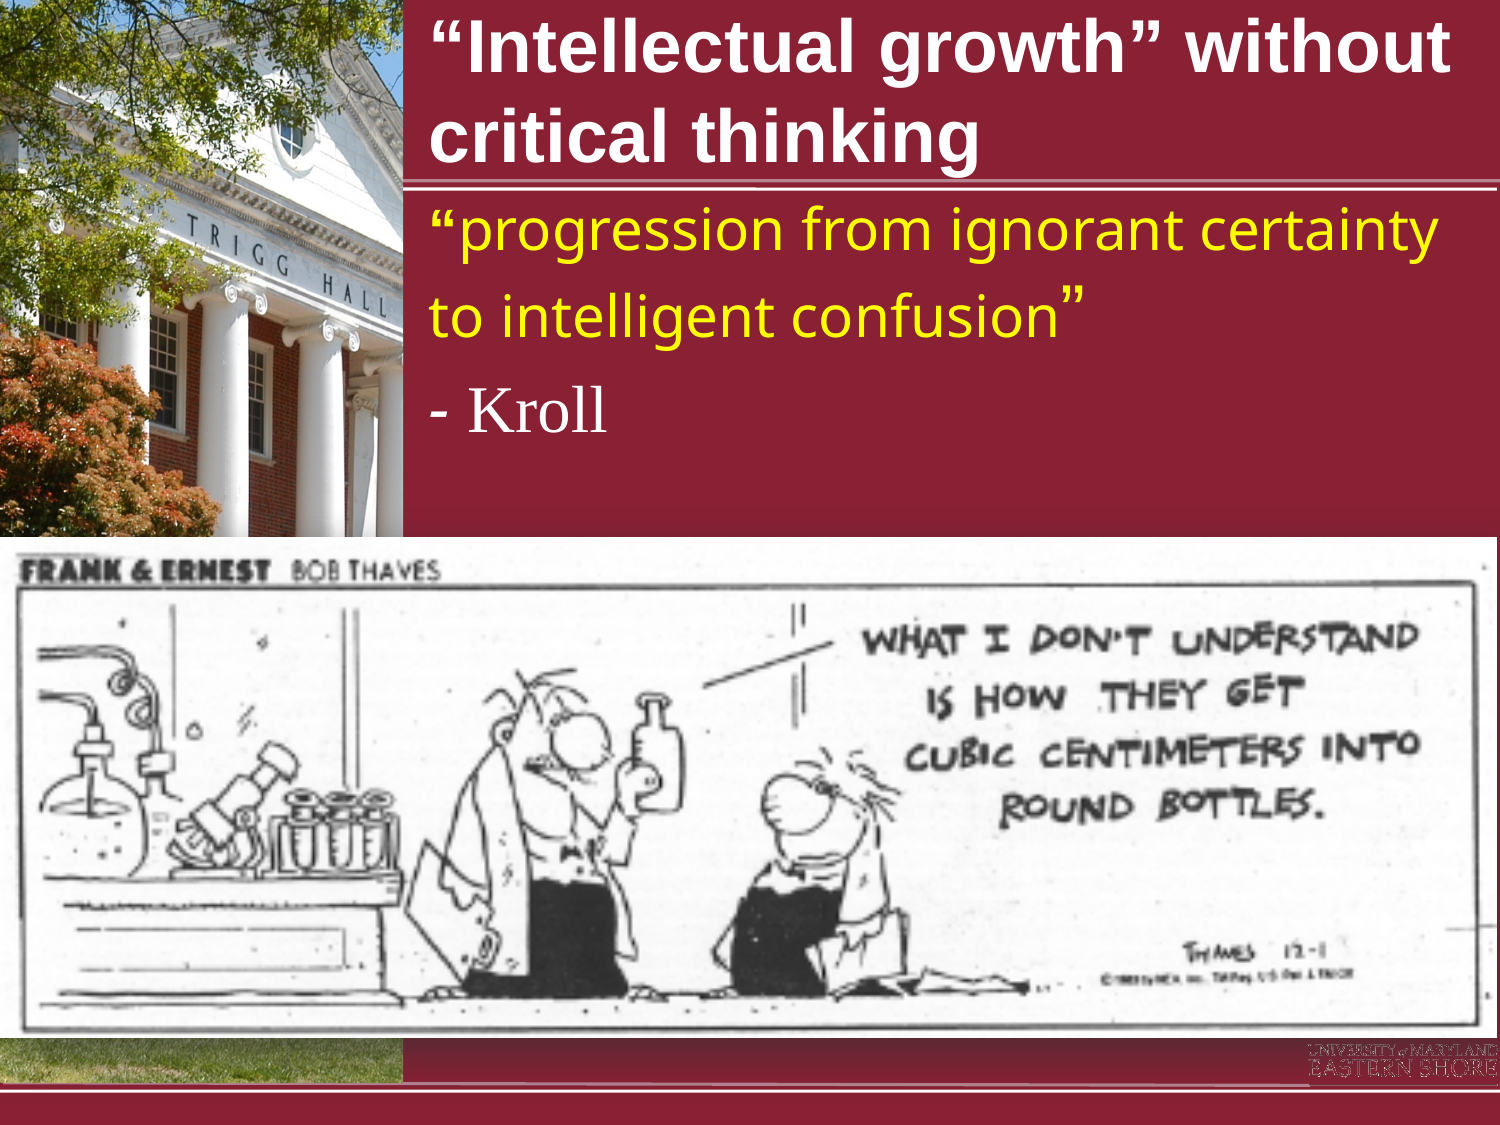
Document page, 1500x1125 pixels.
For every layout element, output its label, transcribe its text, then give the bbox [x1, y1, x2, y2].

picture [0, 0, 1497, 1083]
list “Intellectual growth” without critical thinking “progression from ignorant certainty to intelligent confusion” - Kroll [413, 0, 1500, 521]
picture [1294, 1046, 1500, 1111]
